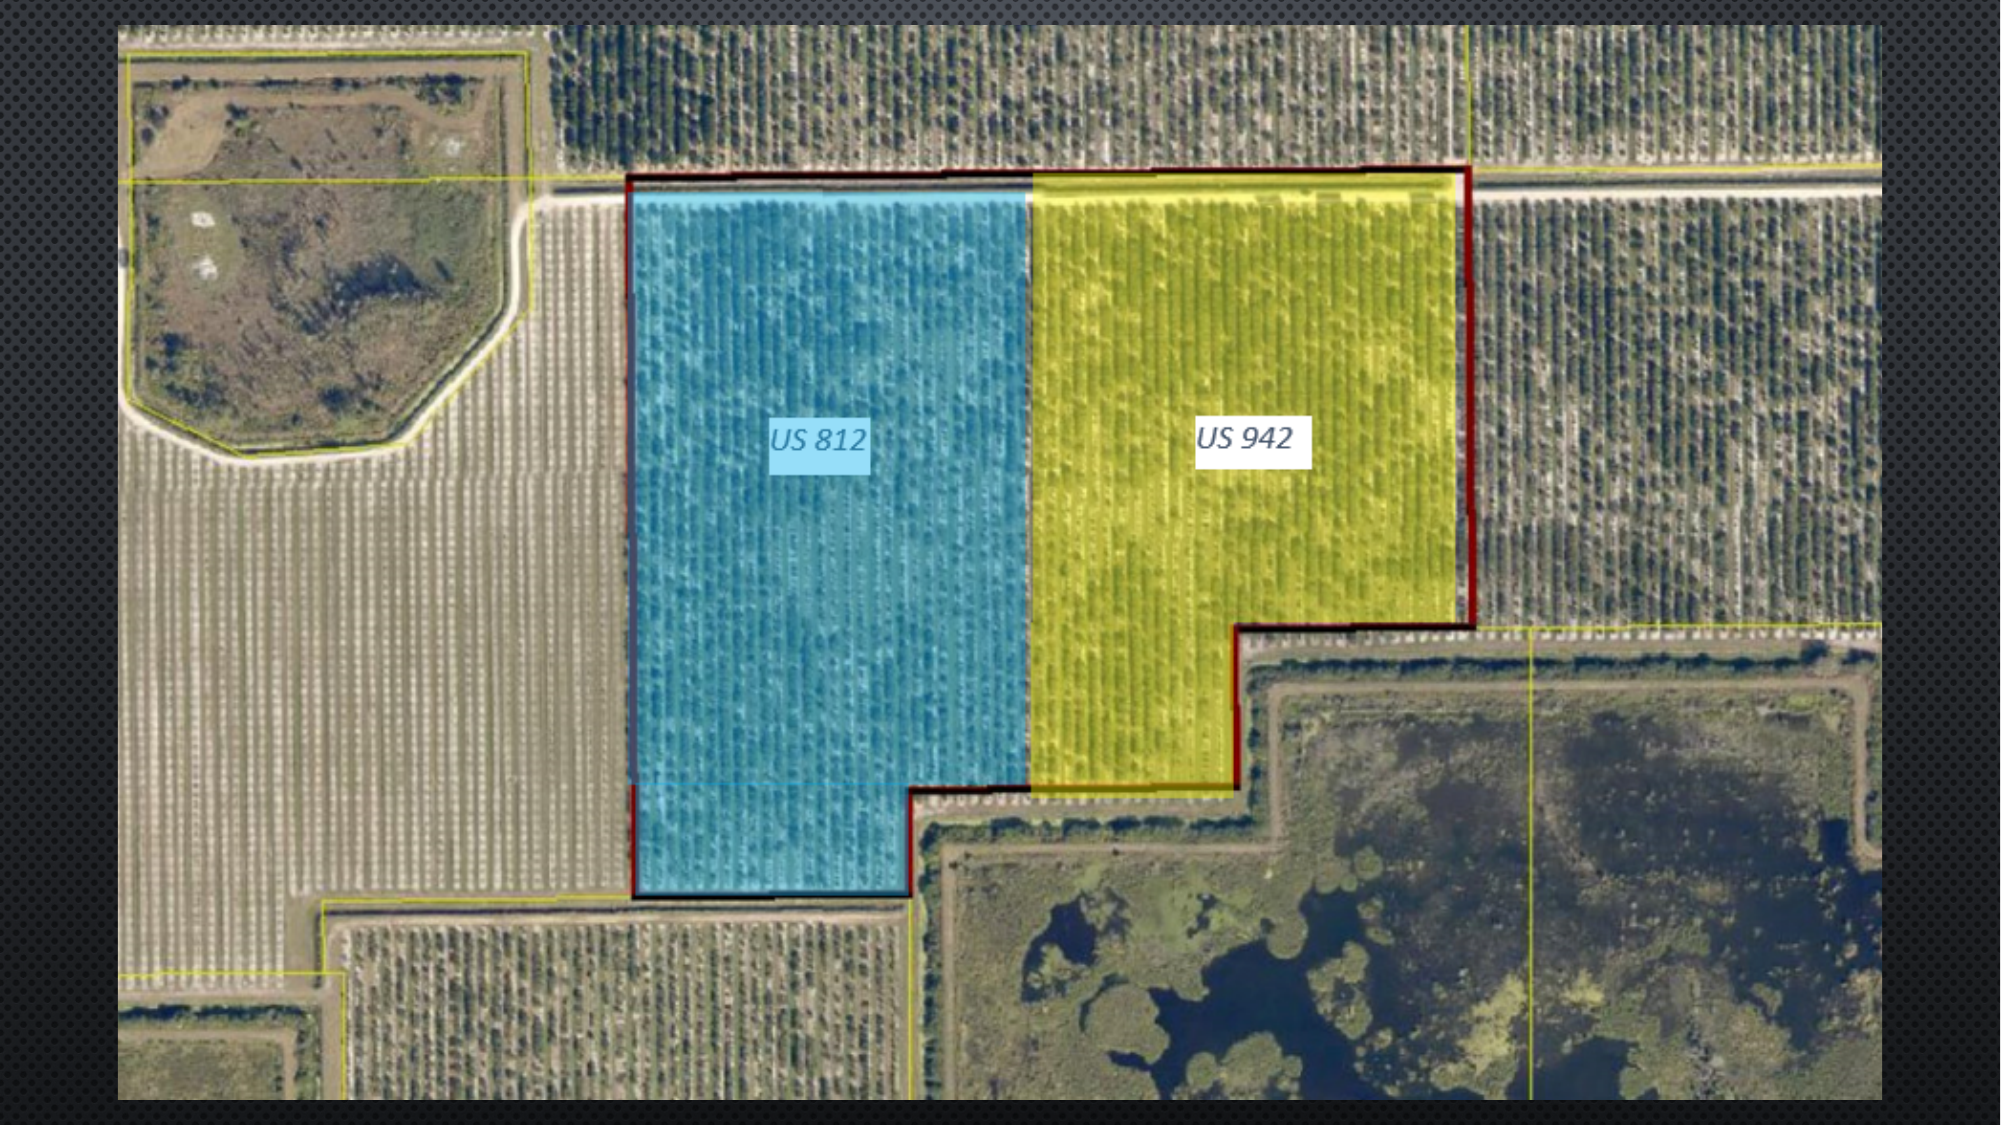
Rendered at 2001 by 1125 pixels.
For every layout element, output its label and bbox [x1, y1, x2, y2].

picture [117, 25, 1883, 1100]
